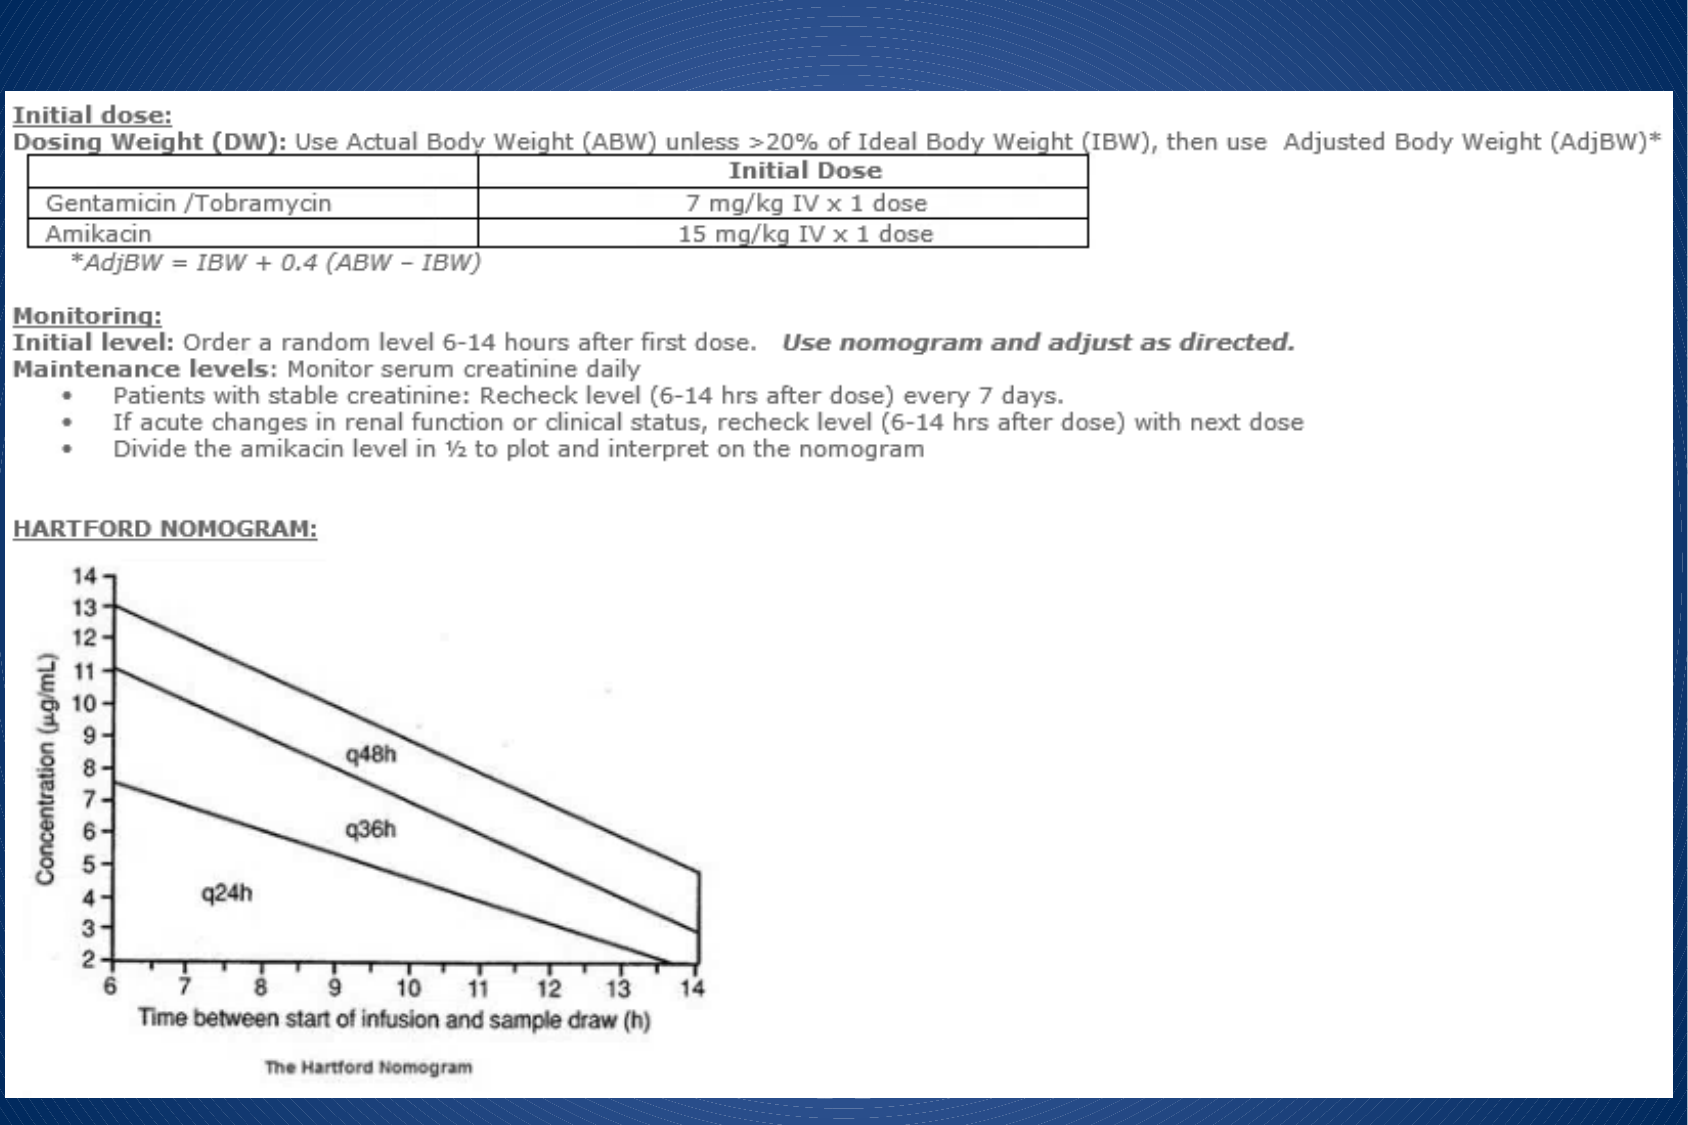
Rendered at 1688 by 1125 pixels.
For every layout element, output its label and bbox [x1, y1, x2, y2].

picture [5, 91, 1673, 1098]
